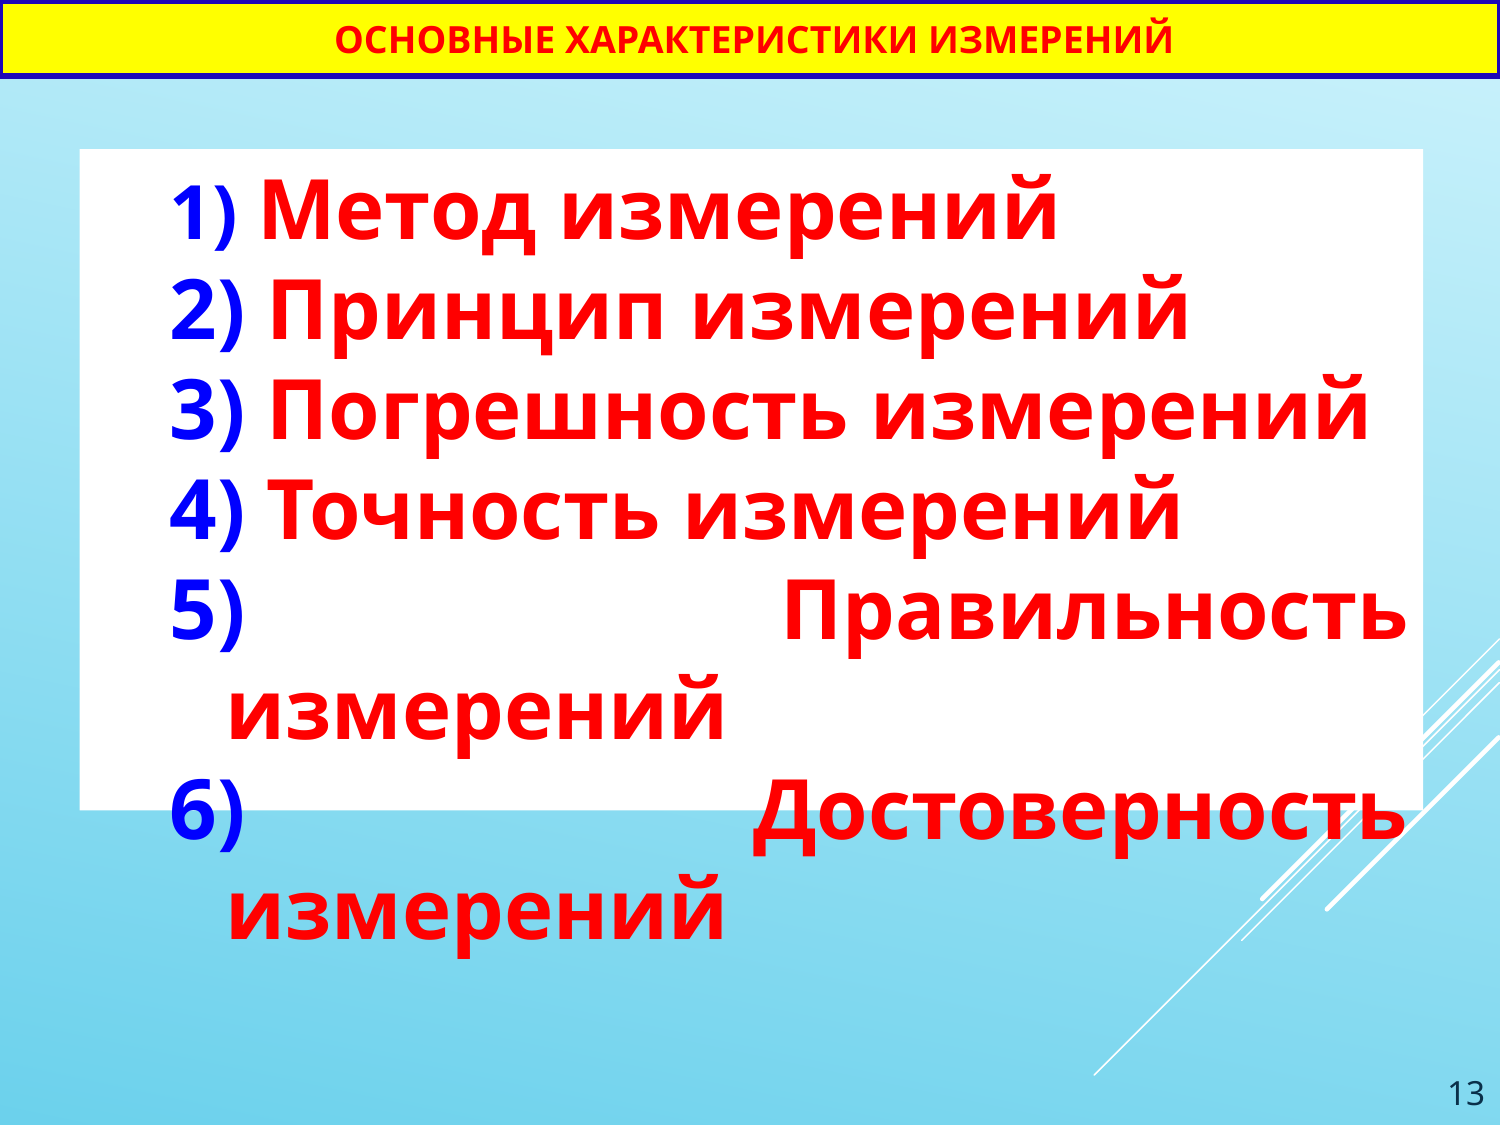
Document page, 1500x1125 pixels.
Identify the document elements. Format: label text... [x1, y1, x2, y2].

slide_number 13 [1359, 1015, 1500, 1125]
text_box ОСНОВНЫЕ ХАРАКТЕРИСТИКИ ИЗМЕРЕНИЙ [0, 1, 1500, 77]
text_box Метод измерений Принцип измерений Погрешность измерений Точность измерений Правильность измерений Достоверность измерений [79, 149, 1424, 811]
